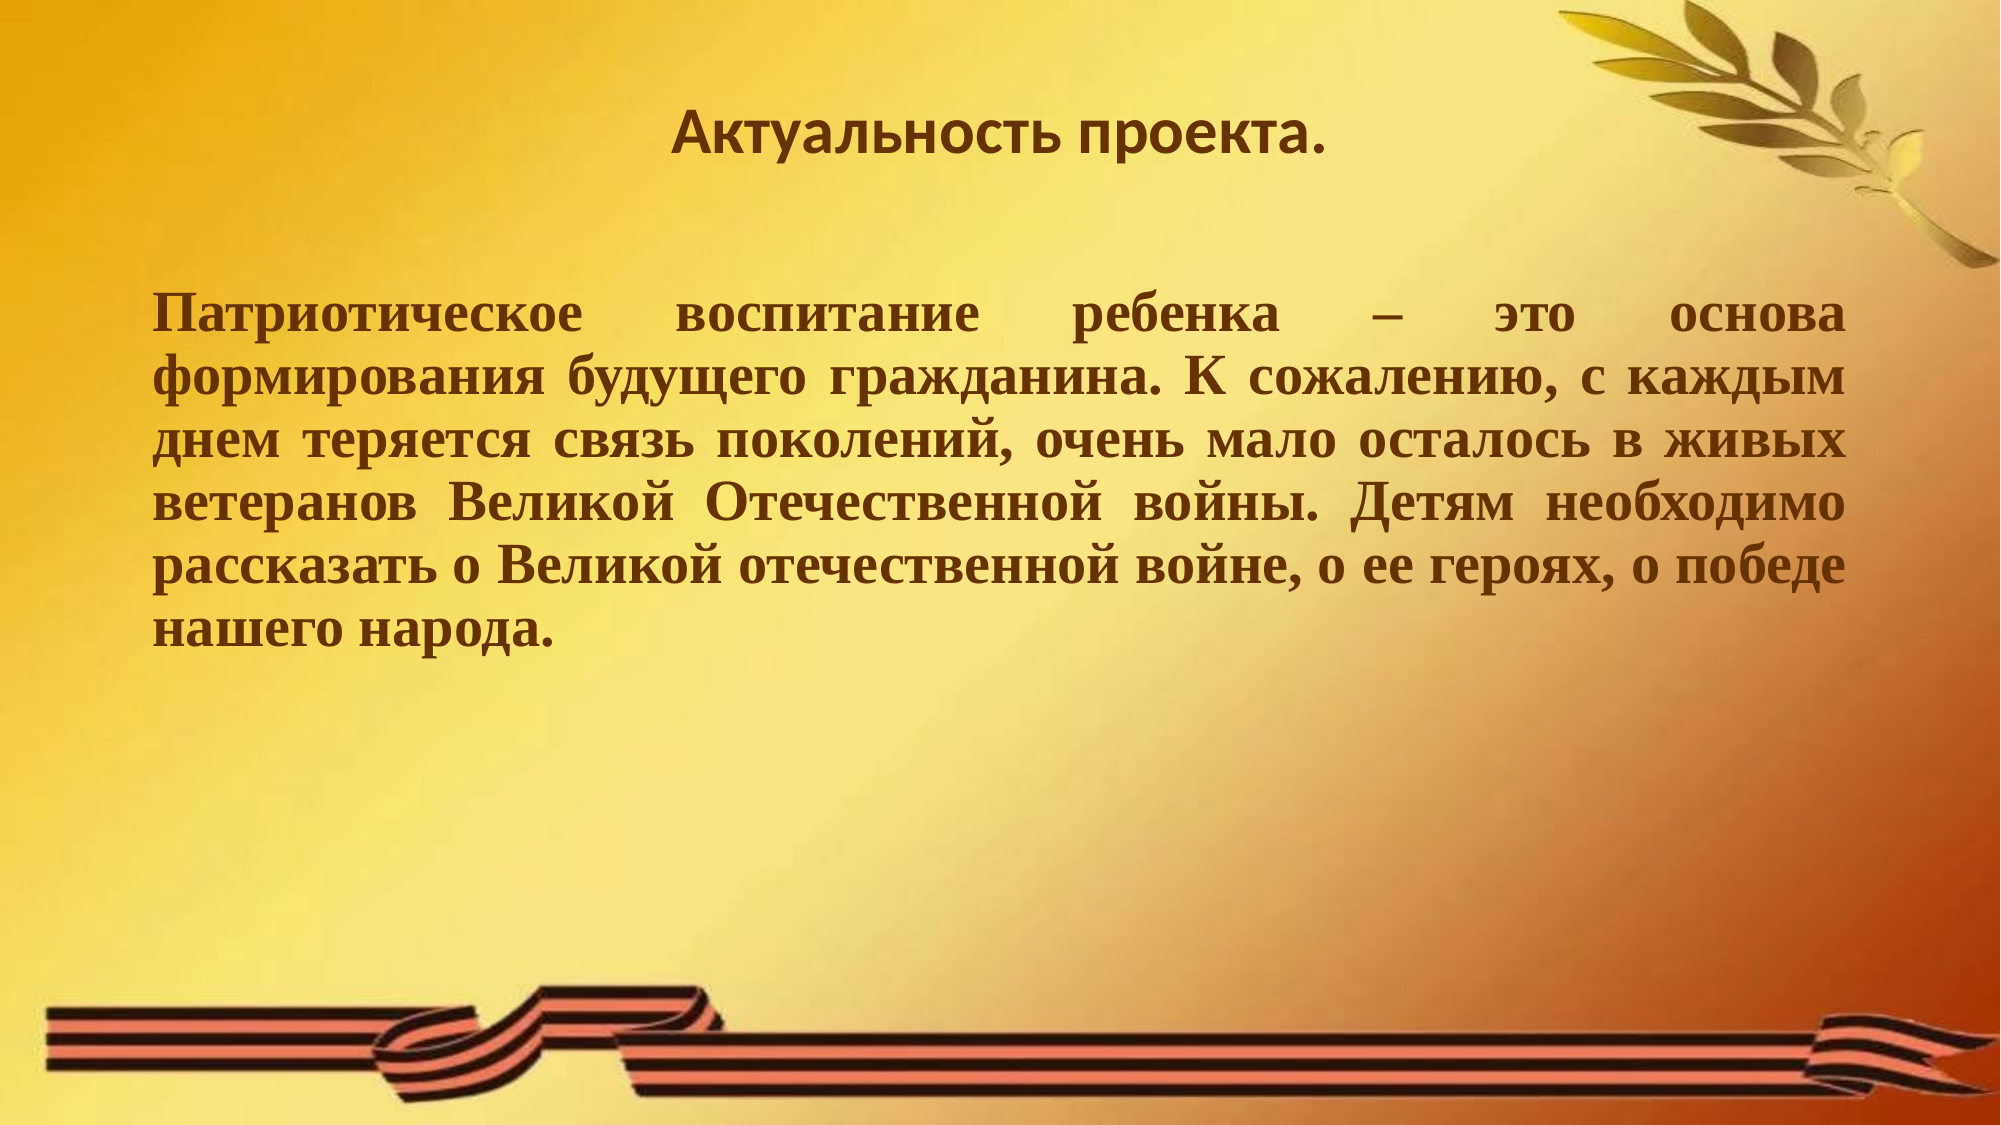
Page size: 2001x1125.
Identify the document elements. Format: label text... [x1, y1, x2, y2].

list Актуальность проекта. Патриотическое воспитание ребенка – это основа формирования будущего гражданина. К сожалению, с каждым днем теряется связь поколений, очень мало осталось в живых ветеранов Великой Отечественной войны. Детям необходимо рассказать о Великой отечественной войне, о ее героях, о победе нашего народа. [137, 88, 1863, 1014]
picture [0, 0, 2001, 1125]
